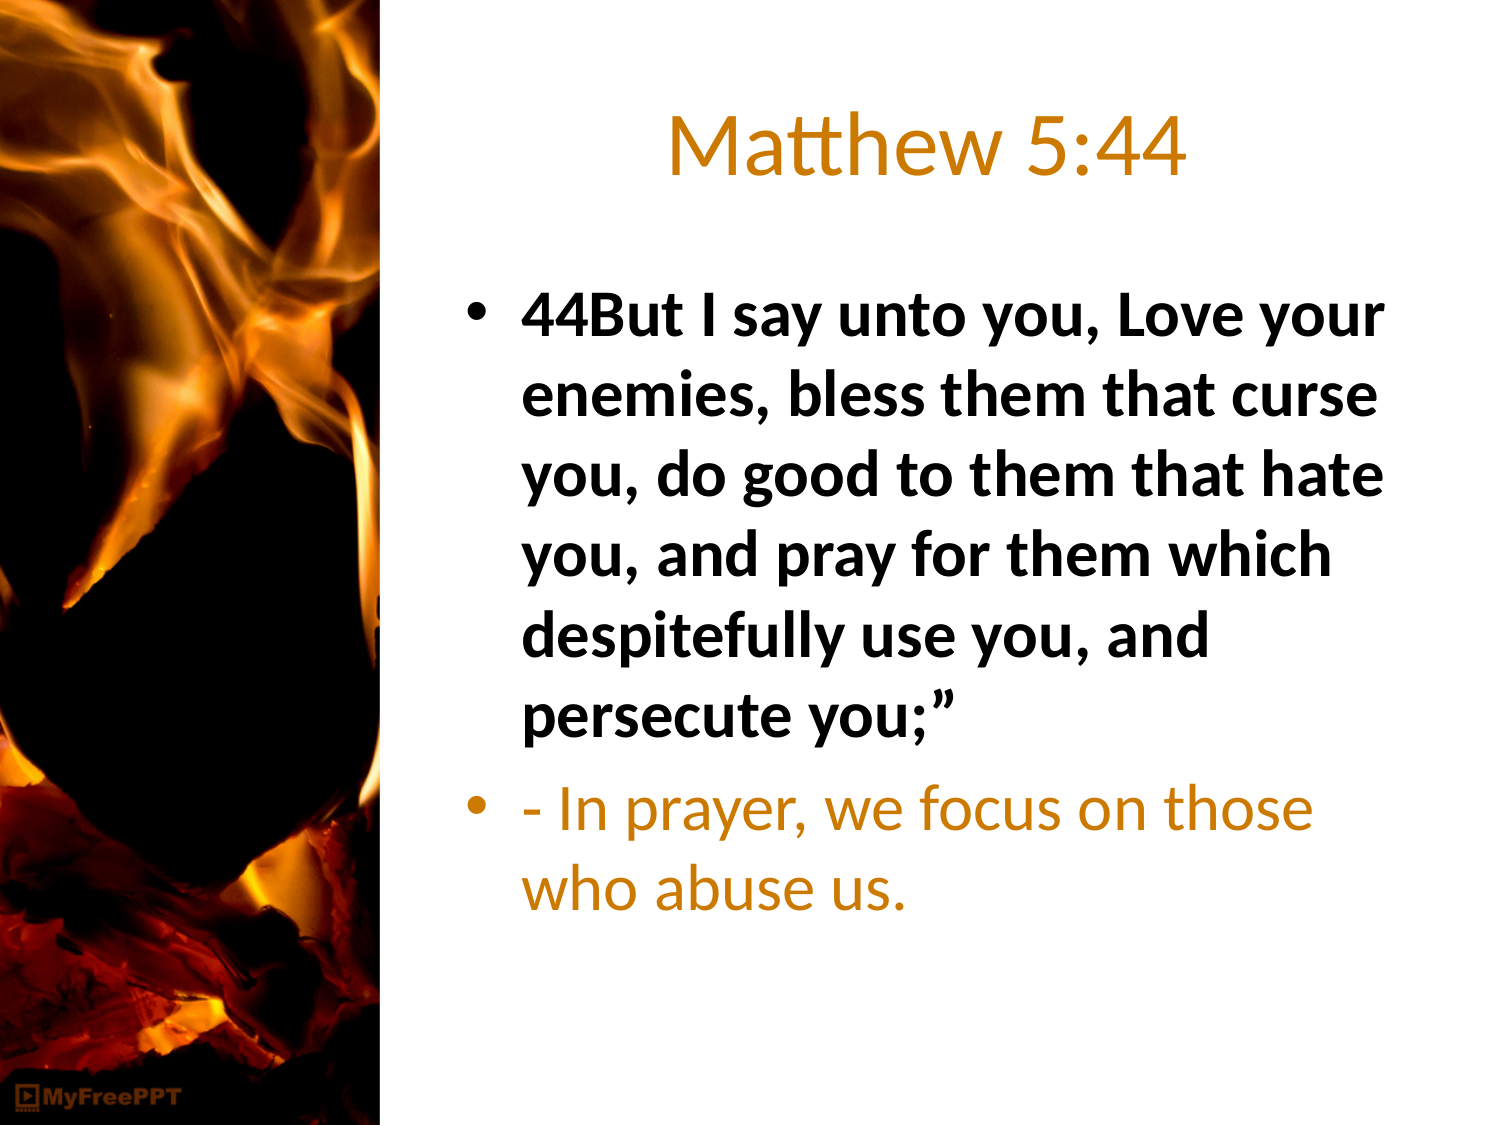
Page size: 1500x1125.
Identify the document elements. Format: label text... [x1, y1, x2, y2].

title Matthew 5:44 [450, 45, 1425, 233]
picture [0, 0, 1500, 1125]
list 44But I say unto you, Love your enemies, bless them that curse you, do good to them that hate you, and pray for them which despitefully use you, and persecute you;” ‐ In prayer, we focus on those who abuse us. [450, 262, 1425, 1005]
